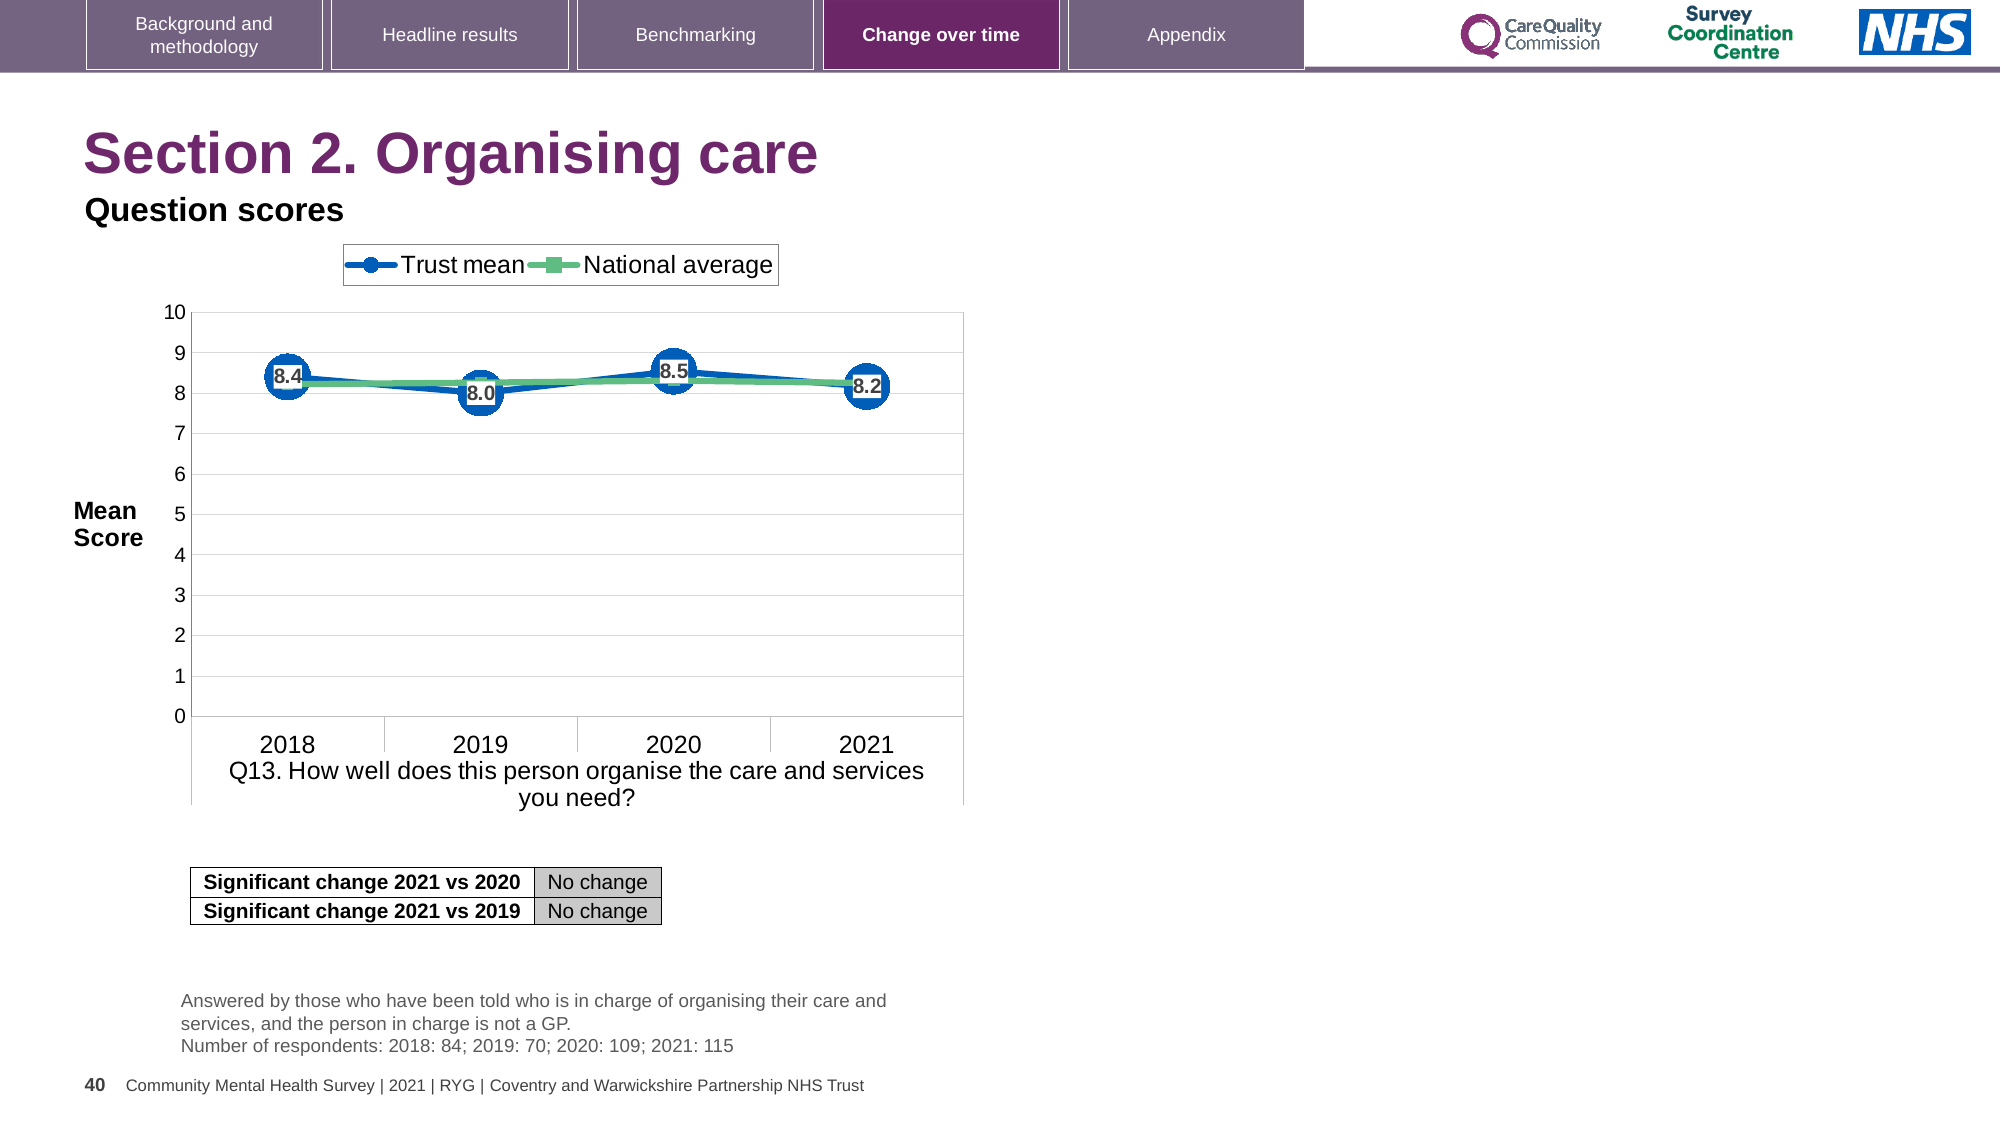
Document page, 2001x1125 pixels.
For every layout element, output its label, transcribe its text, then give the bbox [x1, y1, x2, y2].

text_box Answered by those who have been told who is in charge of organising their care and services, and the person in charge is not a GP. Number of respondents: 2018: 84; 2019: 70; 2020: 109; 2021: 115 [166, 981, 955, 1064]
text_box Question scores [84, 185, 1864, 229]
table_cell No change [535, 898, 661, 924]
table_header No change [535, 868, 661, 897]
text_box 40 [84, 1065, 122, 1125]
picture [1859, 9, 1971, 55]
table_cell Significant change 2021 vs 2019 [191, 898, 534, 924]
picture [1460, 13, 1602, 59]
chart [68, 240, 966, 858]
picture [1666, 3, 1794, 61]
title Section 2. Organising care [68, 100, 1942, 209]
table_header Significant change 2021 vs 2020 [191, 868, 534, 897]
